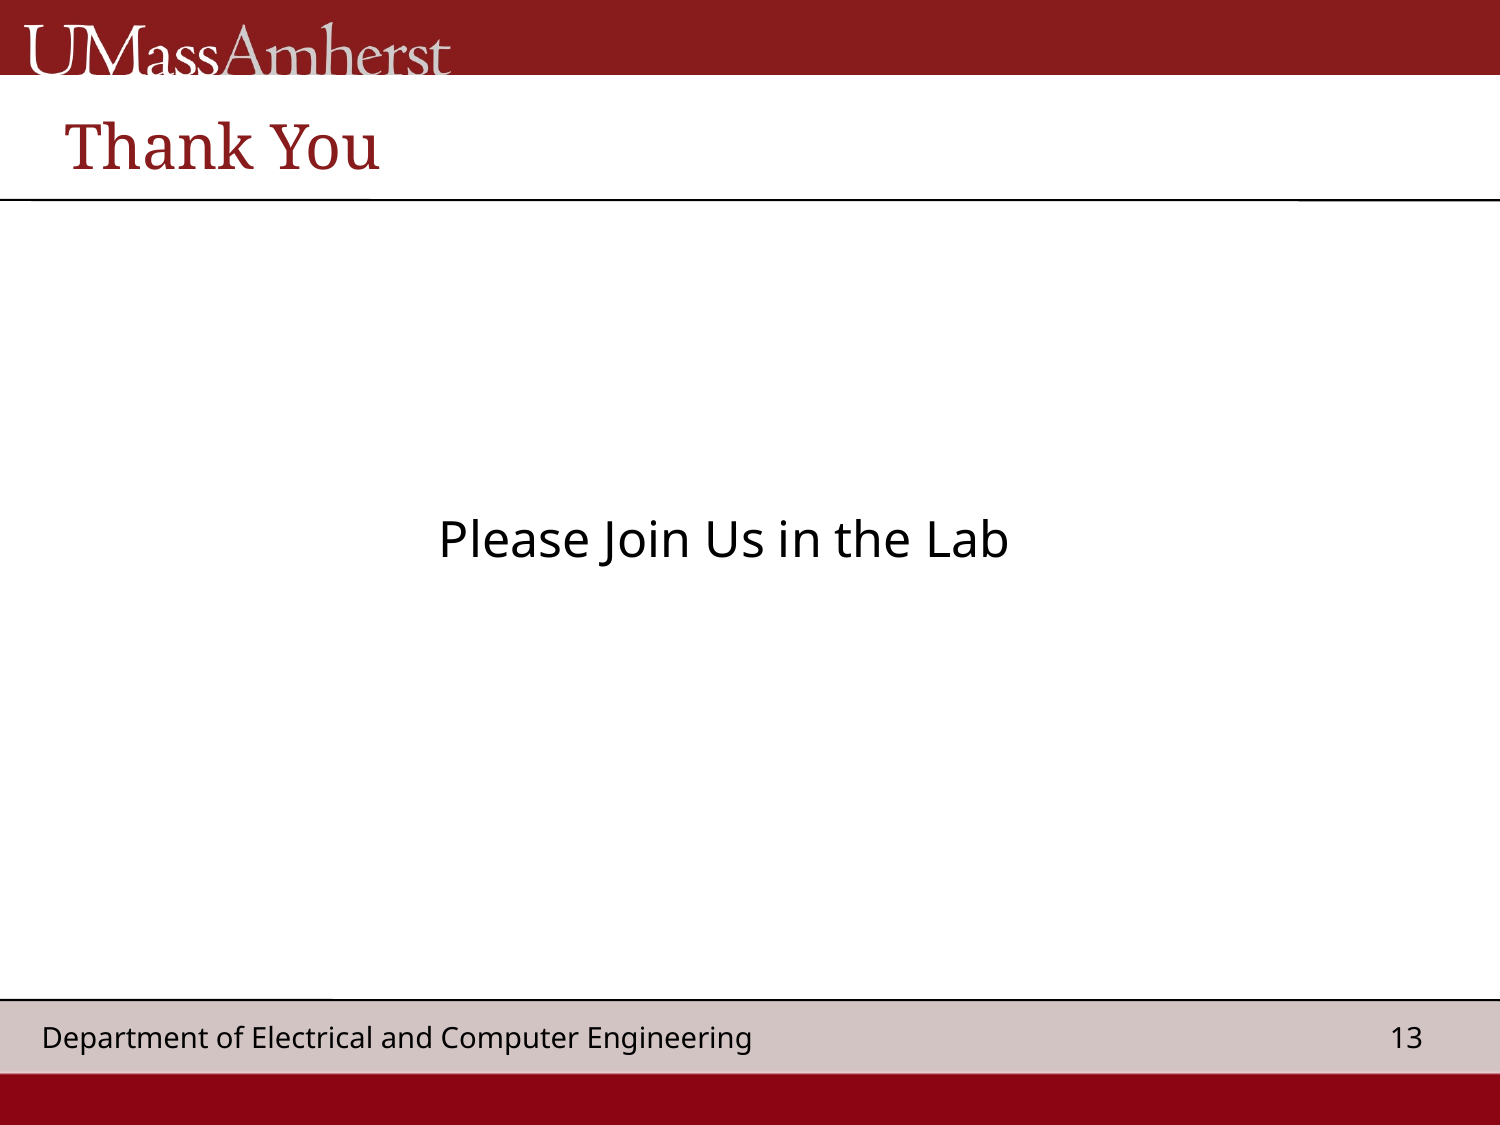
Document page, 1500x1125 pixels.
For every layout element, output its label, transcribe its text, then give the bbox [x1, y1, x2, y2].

text_box Please Join Us in the Lab [62, 226, 1400, 964]
picture [0, 0, 1500, 75]
text_box Thank You [50, 99, 1500, 190]
picture [0, 1002, 1500, 1125]
